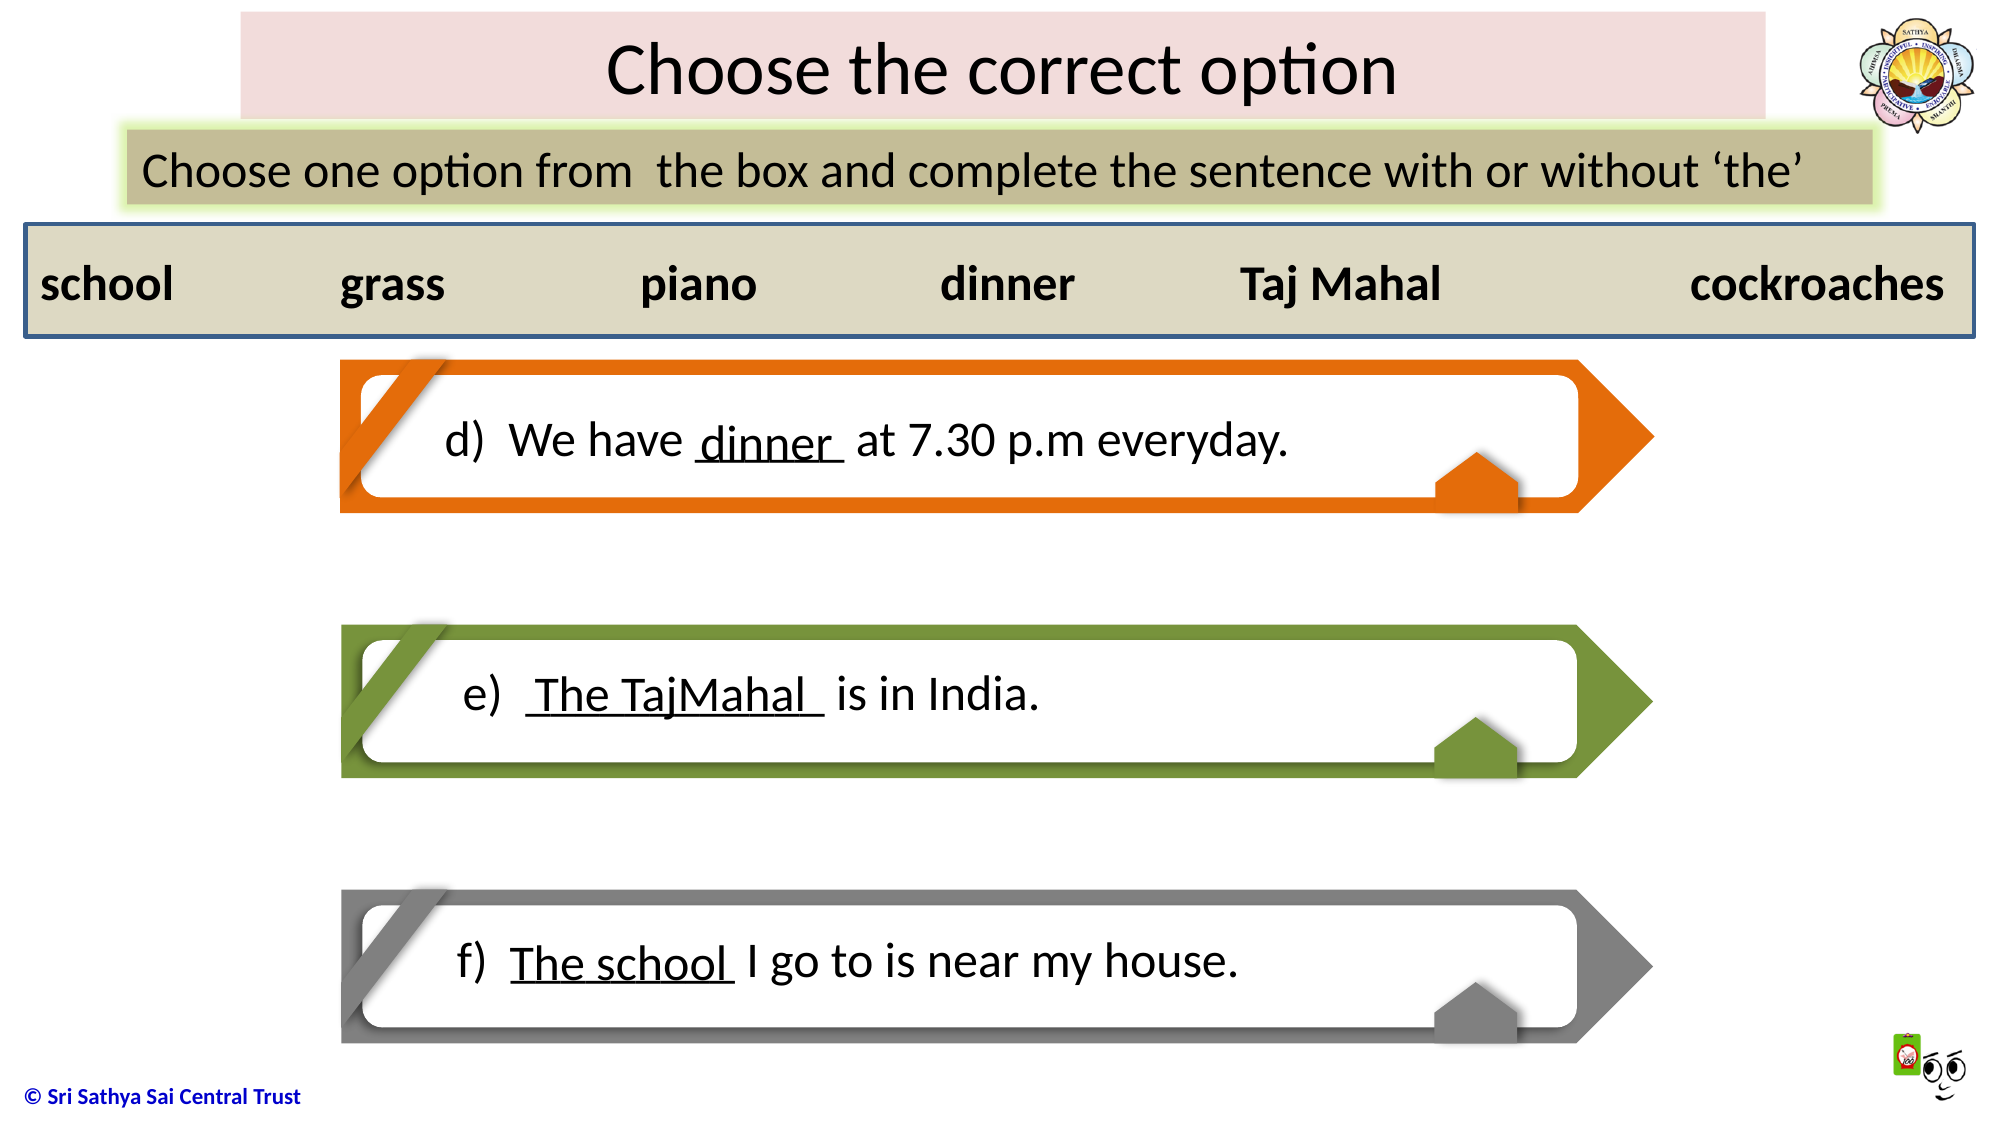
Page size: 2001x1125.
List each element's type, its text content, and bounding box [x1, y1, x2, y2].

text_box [340, 624, 1654, 779]
picture [1858, 991, 1977, 1110]
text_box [340, 889, 1654, 1044]
text_box school grass piano dinner Taj Mahal cockroaches [23, 222, 1976, 339]
picture [1855, 15, 1977, 134]
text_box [339, 359, 1655, 514]
text_box Choose one option from the box and complete the sentence with or without ‘the’ [127, 129, 1873, 205]
title Choose the correct option [240, 11, 1766, 119]
